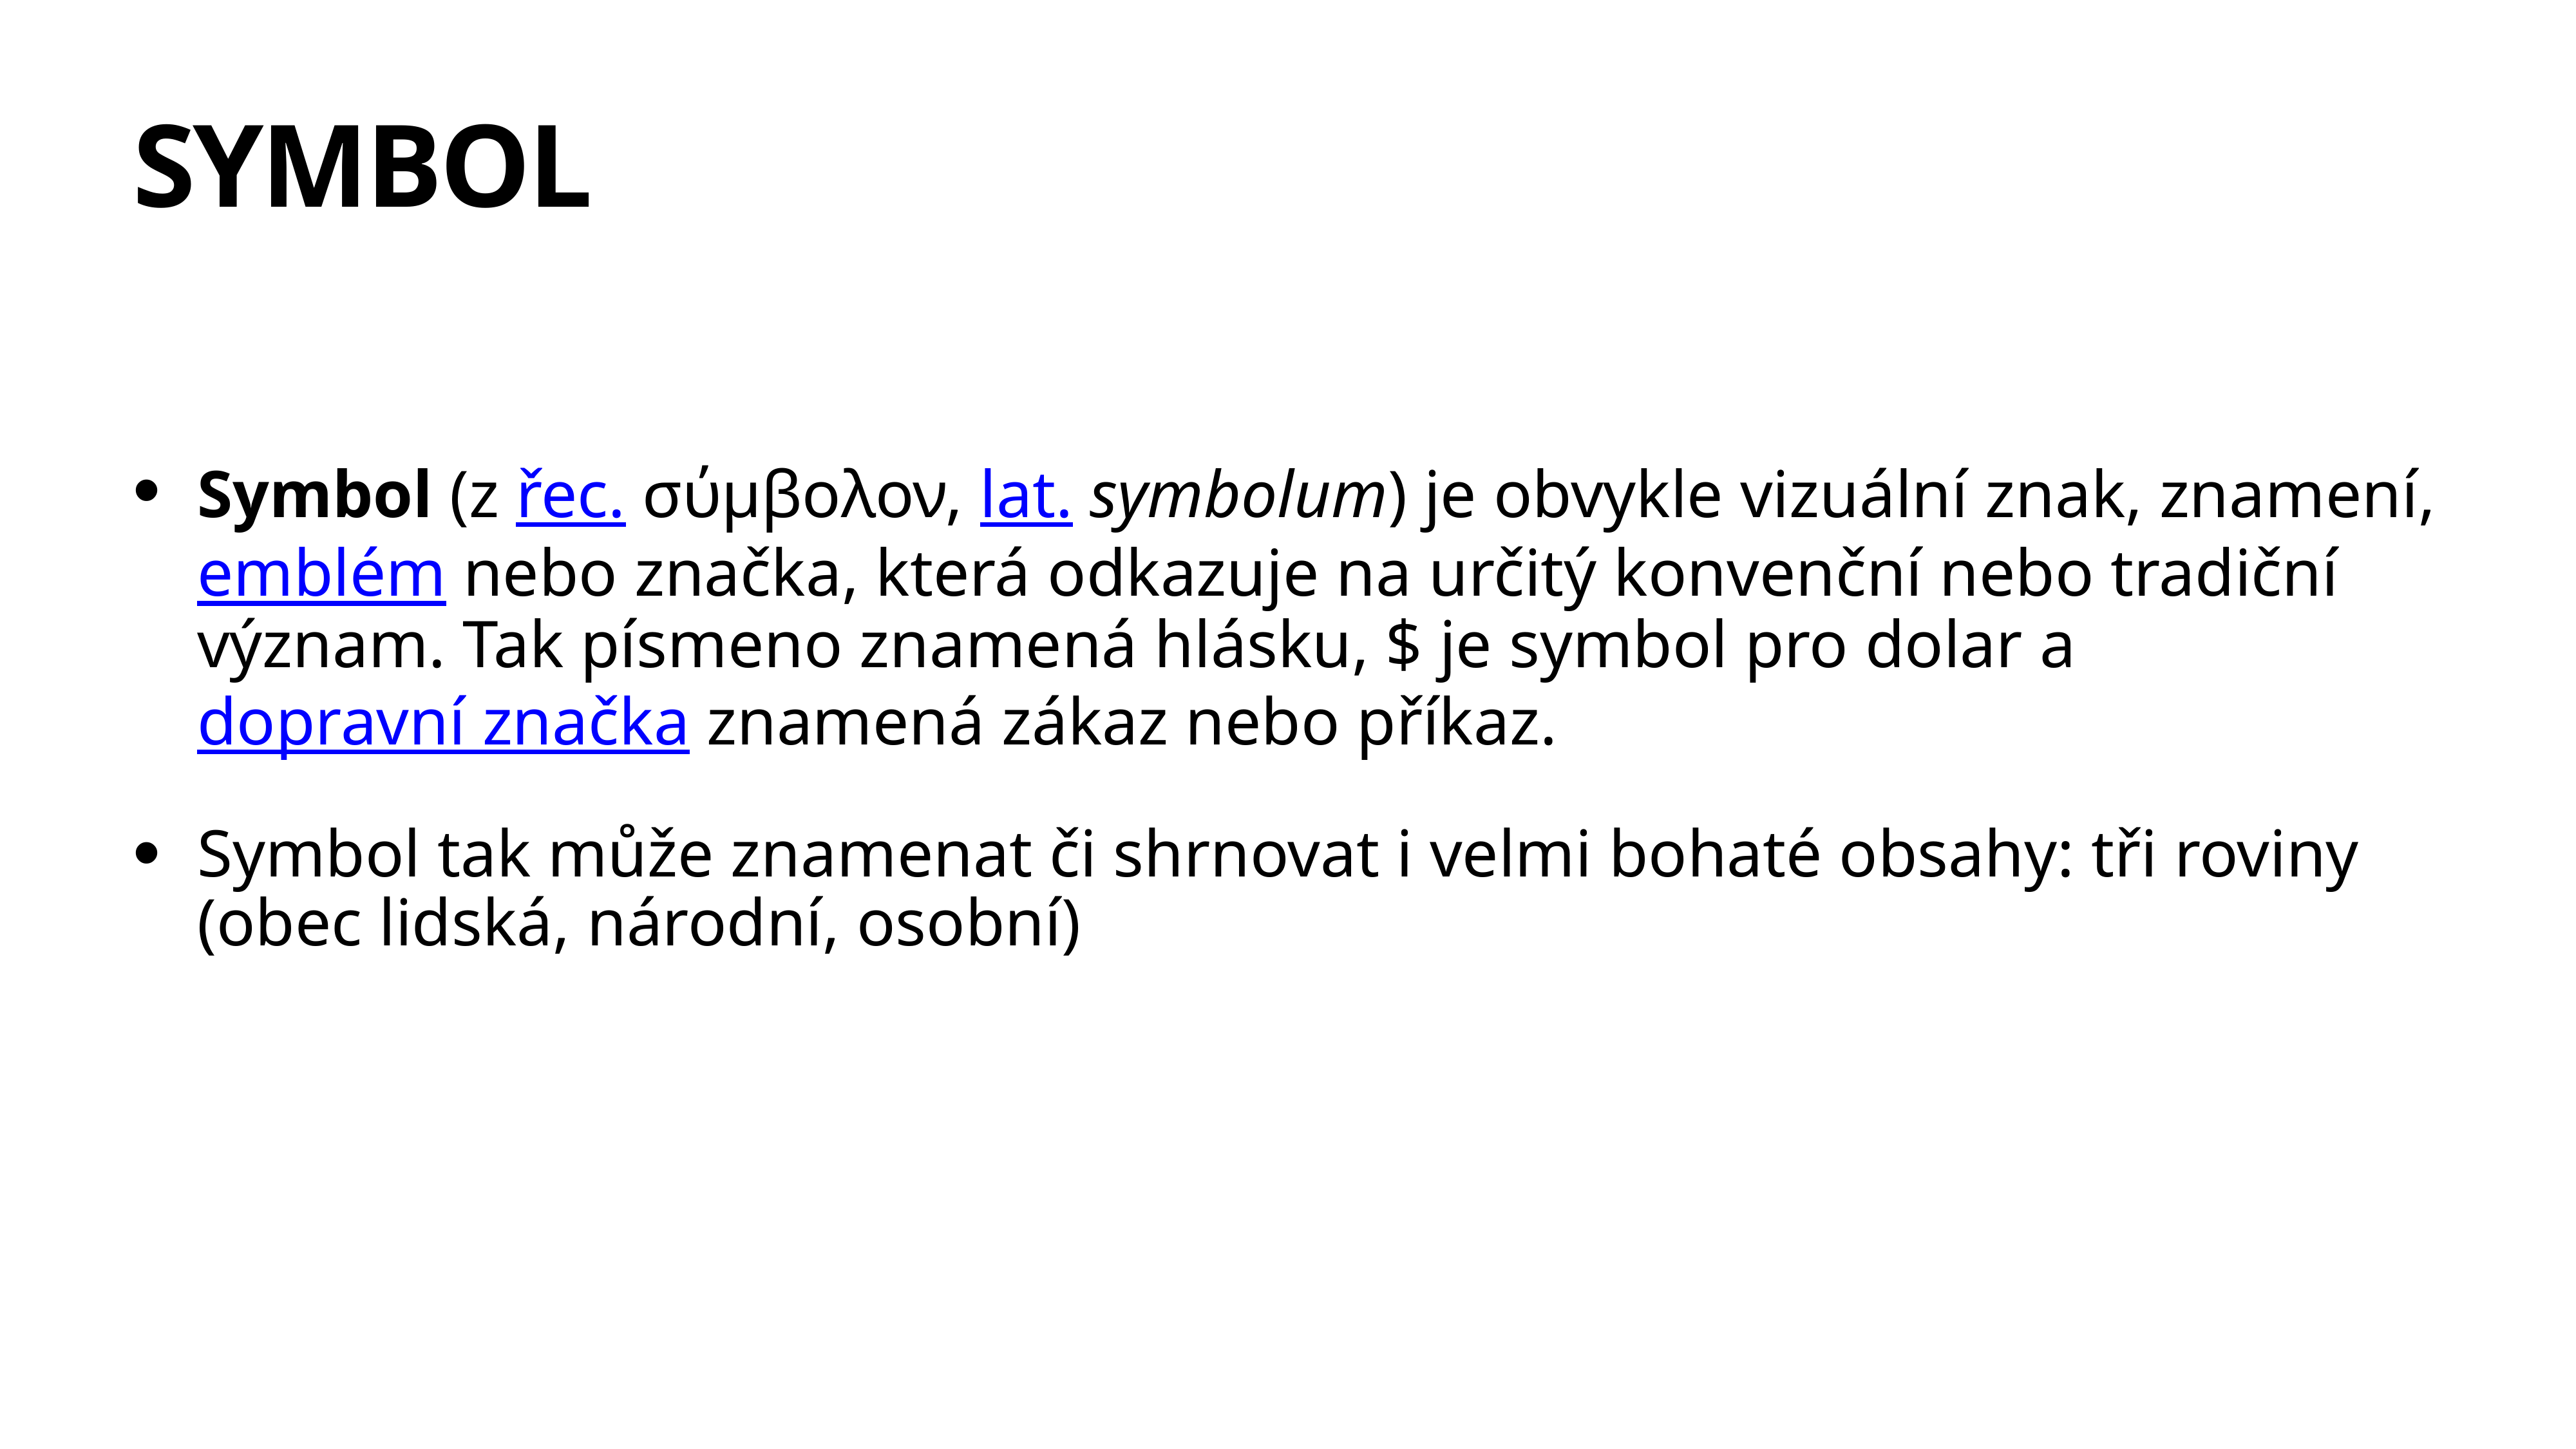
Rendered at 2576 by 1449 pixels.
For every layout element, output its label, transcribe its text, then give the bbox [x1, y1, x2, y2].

list Symbol (z řec. σύμβολον, lat. symbolum) je obvykle vizuální znak, znamení, emblém nebo značka, která odkazuje na určitý konvenční nebo tradiční význam. Tak písmeno znamená hlásku, $ je symbol pro dolar a dopravní značka znamená zákaz nebo příkaz. Symbol tak může znamenat či shrnovat i velmi bohaté obsahy: tři roviny (obec lidská, národní, osobní) [127, 448, 2449, 1321]
title SYMBOL [127, 113, 2449, 266]
